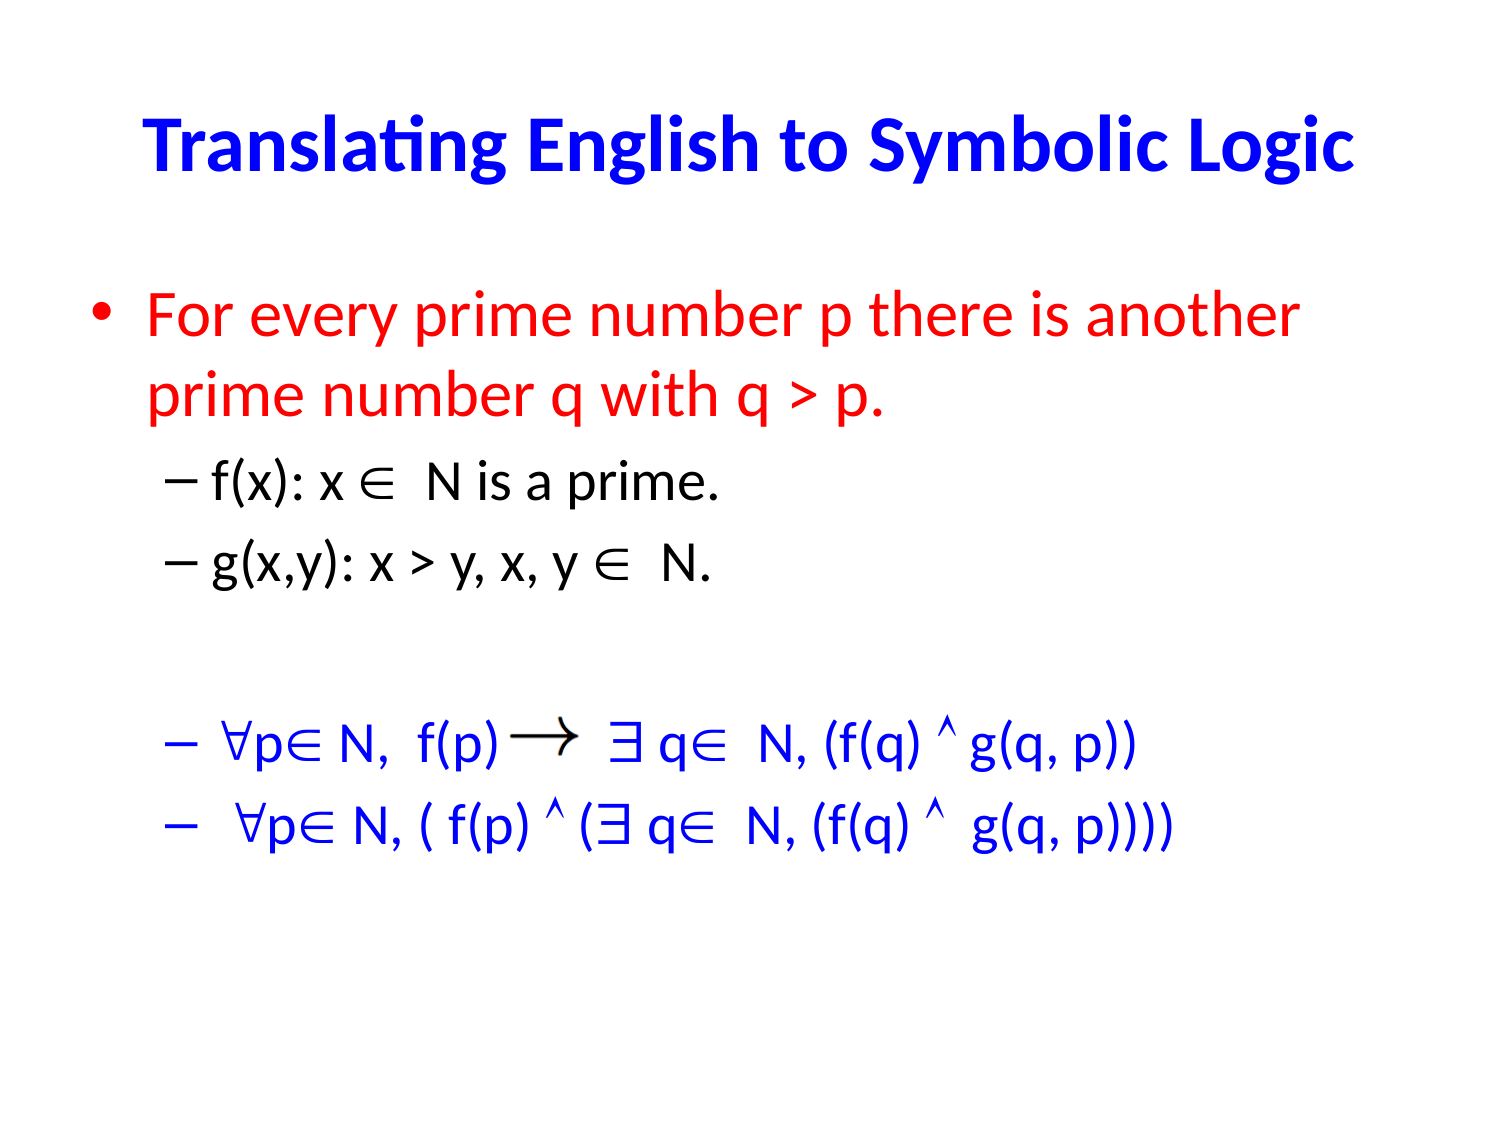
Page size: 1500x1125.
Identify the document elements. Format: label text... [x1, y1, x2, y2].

title Translating English to Symbolic Logic [75, 45, 1425, 233]
picture [503, 712, 585, 763]
list For every prime number p there is another prime number q with q > p. f(x): x  N is a prime. g(x,y): x > y, x, y  N. p N, f(p)  q N, (f(q)  g(q, p)) p N, ( f(p)  ( q N, (f(q)  g(q, p)))) [75, 262, 1425, 1005]
